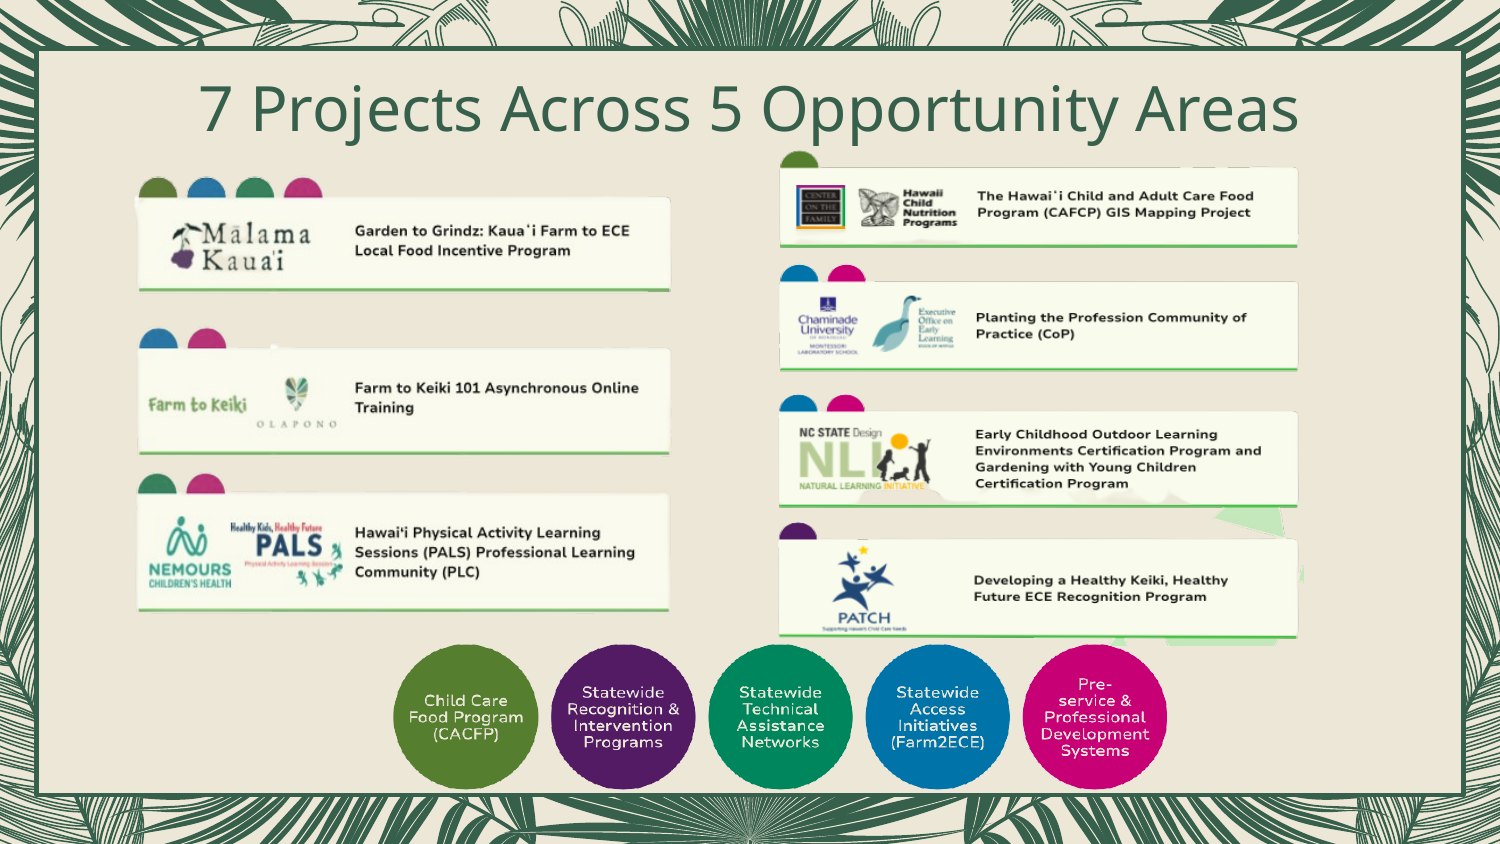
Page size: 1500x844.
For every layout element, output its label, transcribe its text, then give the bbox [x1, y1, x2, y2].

picture [381, 140, 1304, 809]
picture [117, 161, 683, 622]
title 7 Projects Across 5 Opportunity Areas [118, 60, 1382, 153]
